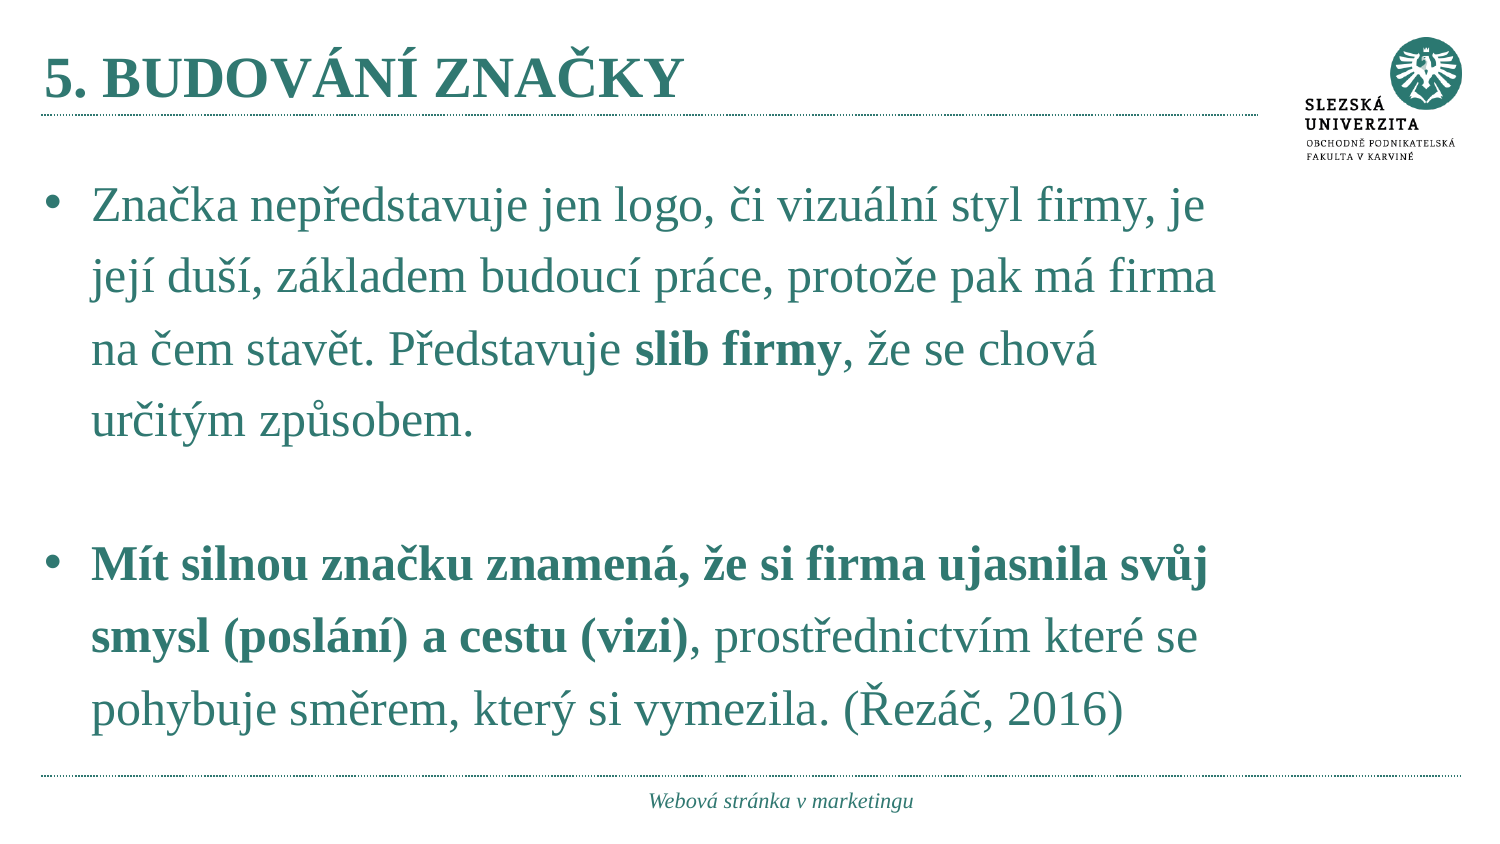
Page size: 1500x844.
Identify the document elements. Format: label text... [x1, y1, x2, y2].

picture [1305, 37, 1462, 160]
text_box Značka nepředstavuje jen logo, či vizuální styl firmy, je její duší, základem budoucí práce, protože pak má firma na čem stavět. Představuje slib firmy, že se chová určitým způsobem. Mít silnou značku znamená, že si firma ujasnila svůj smysl (poslání) a cestu (vizi), prostřednictvím které se pohybuje směrem, který si vymezila. (Řezáč, 2016) [29, 151, 1270, 793]
text_box Webová stránka v marketingu [371, 776, 1191, 822]
title 5. budování značky [29, 32, 1306, 116]
